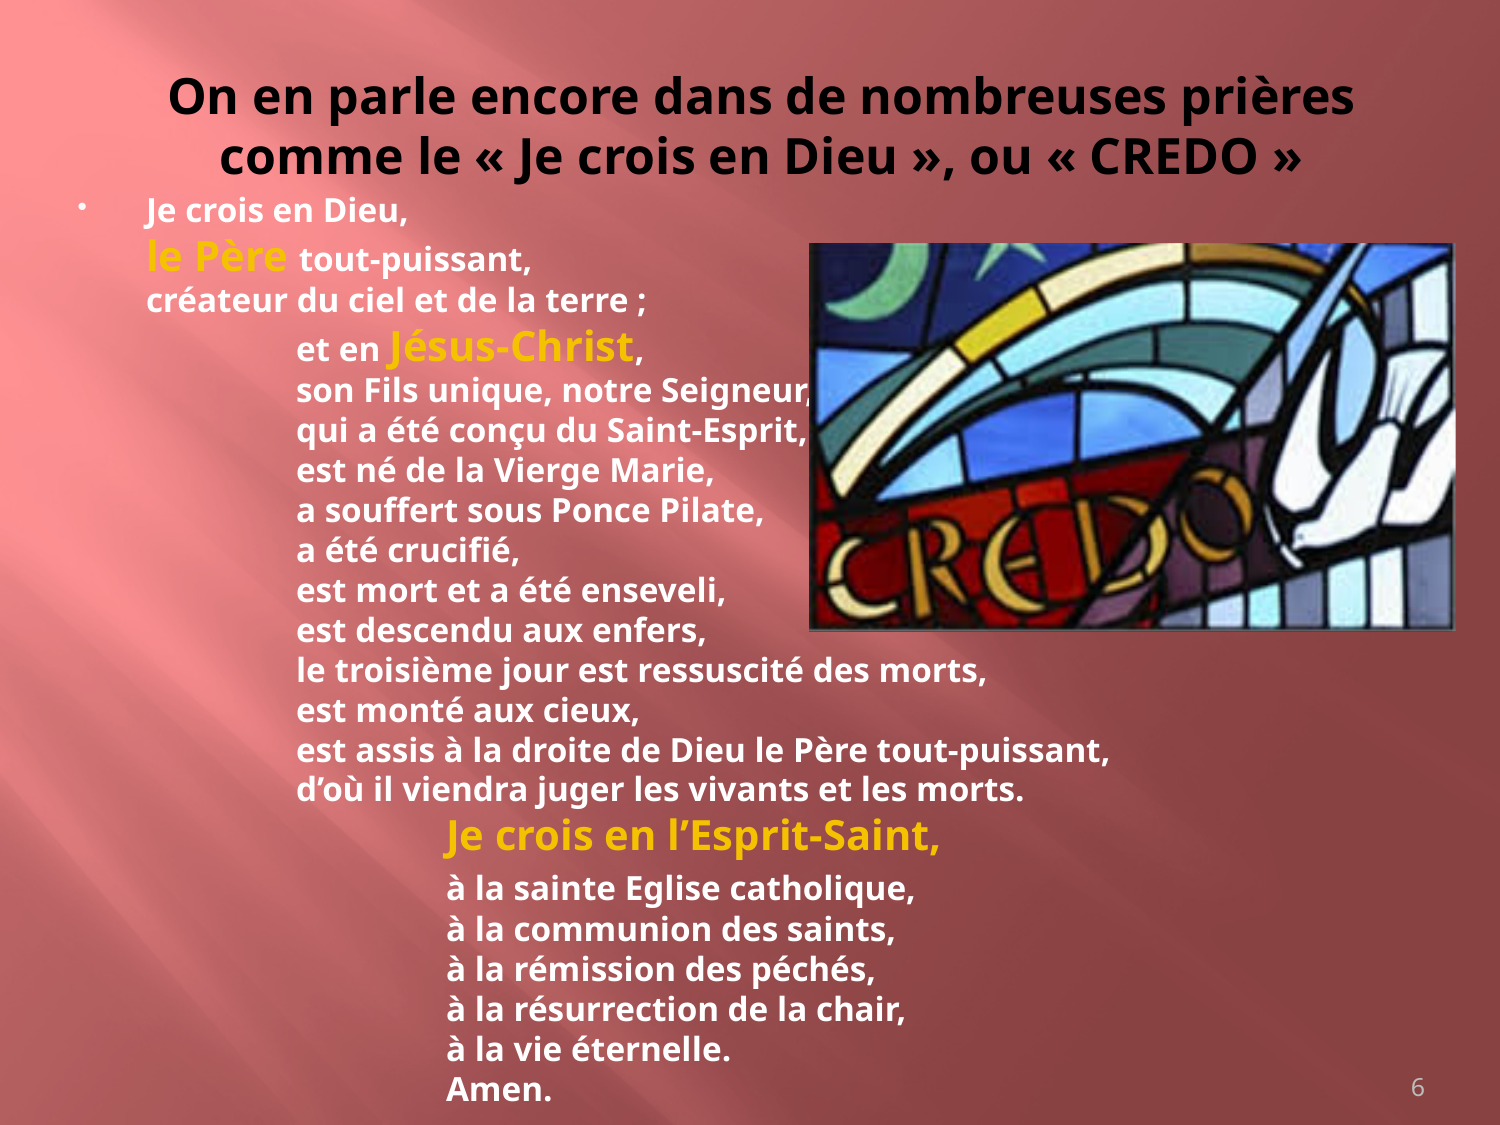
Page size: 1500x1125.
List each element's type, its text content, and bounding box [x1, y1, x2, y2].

picture [808, 243, 1456, 632]
title On en parle encore dans de nombreuses prières comme le « Je crois en Dieu », ou « CREDO » [86, 30, 1437, 219]
list Je crois en Dieu, le Père tout-puissant, créateur du ciel et de la terre ; et en Jésus-Christ, son Fils unique, notre Seigneur, qui a été conçu du Saint-Esprit, est né de la Vierge Marie, a souffert sous Ponce Pilate, a été crucifié, est mort et a été enseveli, est descendu aux enfers, le troisième jour est ressuscité des morts, est monté aux cieux, est assis à la droite de Dieu le Père tout-puissant, d’où il viendra juger les vivants et les morts. Je crois en l’Esprit-Saint, à la sainte Eglise catholique, à la communion des saints, à la rémission des péchés, à la résurrection de la chair, à la vie éternelle. Amen. [41, 182, 1392, 943]
slide_number 6 [1299, 1052, 1425, 1113]
